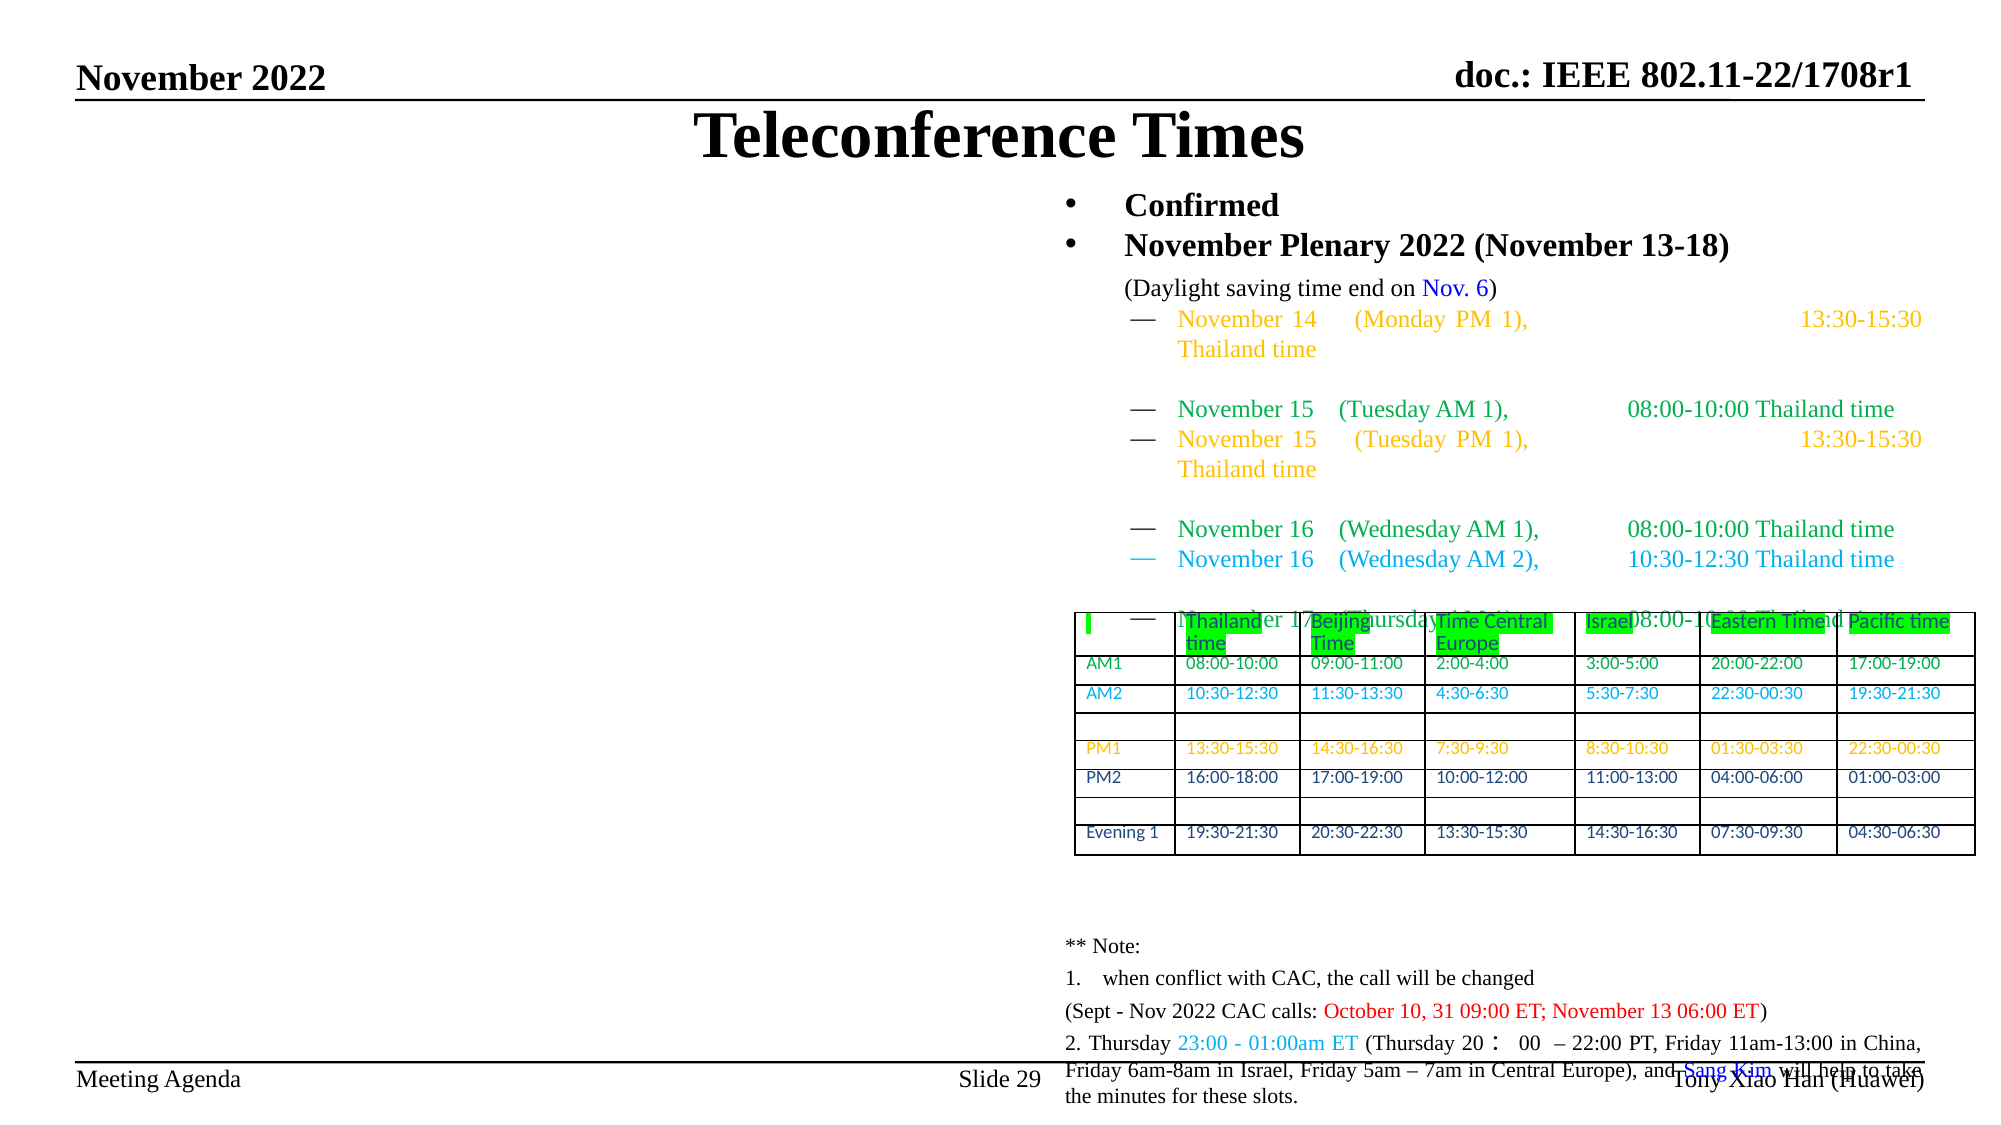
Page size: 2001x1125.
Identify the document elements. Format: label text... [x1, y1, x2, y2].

table_header Time Central Europe [1426, 613, 1574, 655]
table_cell 22:30-00:30 [1701, 686, 1836, 712]
table_cell 16:00-18:00 [1176, 770, 1299, 797]
table_cell 09:00-11:00 [1301, 657, 1424, 684]
table_cell [1838, 798, 1974, 824]
table_cell 11:30-13:30 [1301, 686, 1424, 712]
table_cell 20:30-22:30 [1301, 826, 1424, 854]
table_cell 2:00-4:00 [1426, 657, 1574, 684]
table_header Eastern Time [1701, 613, 1836, 655]
table_cell 07:30-09:30 [1701, 826, 1836, 854]
table_cell 17:00-19:00 [1838, 657, 1974, 684]
table_cell 14:30-16:30 [1576, 826, 1699, 854]
table_cell 4:30-6:30 [1426, 686, 1574, 712]
table_cell 10:30-12:30 [1176, 686, 1299, 712]
table_header Pacific time [1838, 613, 1974, 655]
table_header Thailand time [1176, 613, 1299, 655]
table_cell [1838, 714, 1974, 740]
table_cell 8:30-10:30 [1576, 741, 1699, 769]
table_cell 7:30-9:30 [1426, 741, 1574, 769]
table_cell AM2 [1076, 686, 1174, 712]
table_cell 04:30-06:30 [1838, 826, 1974, 854]
table_cell 3:00-5:00 [1576, 657, 1699, 684]
table_cell 14:30-16:30 [1301, 741, 1424, 769]
table_cell [1576, 714, 1699, 740]
table_cell 17:00-19:00 [1301, 770, 1424, 797]
table_cell PM2 [1076, 770, 1174, 797]
table_cell AM1 [1076, 657, 1174, 684]
table_cell 13:30-15:30 [1176, 741, 1299, 769]
table_cell 20:00-22:00 [1701, 657, 1836, 684]
table_cell [1176, 714, 1299, 740]
table_cell 13:30-15:30 [1426, 826, 1574, 854]
table_header Israel [1576, 613, 1699, 655]
table_cell [1301, 798, 1424, 824]
table_cell [1176, 798, 1299, 824]
table_header Beijing Time [1301, 613, 1424, 655]
table_cell [1301, 714, 1424, 740]
table_cell 01:30-03:30 [1701, 741, 1836, 769]
table_cell [1576, 798, 1699, 824]
table_cell [1076, 714, 1174, 740]
table_cell 08:00-10:00 [1176, 657, 1299, 684]
table_cell 01:00-03:00 [1838, 770, 1974, 797]
table_cell 19:30-21:30 [1176, 826, 1299, 854]
table_cell [1701, 798, 1836, 824]
text_box Teleconference Times [362, 87, 1638, 175]
table_cell 04:00-06:00 [1701, 770, 1836, 797]
table_cell 5:30-7:30 [1576, 686, 1699, 712]
table_cell 22:30-00:30 [1838, 741, 1974, 769]
table_header [1076, 613, 1174, 655]
text_box Confirmed November Plenary 2022 (November 13-18) (Daylight saving time end on Nov. 6) November 14 (Monday PM 1), 13:30-15:30 Thailand time November 15 (Tuesday AM 1), 08:00-10:00 Thailand time November 15 (Tuesday PM 1), 13:30-15:30 Thailand time November 16 (Wednesday AM 1), 08:00-10:00 Thailand time November 16 (Wednesday AM 2), 10:30-12:30 Thailand time November 17 (Thursday AM 1), 08:00-10:00 Thailand time ** Note: when conflict with CAC, the call will be changed (Sept - Nov 2022 CAC calls: October 10, 31 09:00 ET; November 13 06:00 ET) 2. Thursday 23:00 - 01:00am ET (Thursday 20：00 – 22:00 PT, Friday 11am-13:00 in China, Friday 6am-8am in Israel, Friday 5am – 7am in Central Europe), and Sang Kim will help to take the minutes for these slots. [1049, 175, 1938, 1026]
table_cell 19:30-21:30 [1838, 686, 1974, 712]
table_cell Evening 1 [1076, 826, 1174, 854]
table_cell 11:00-13:00 [1576, 770, 1699, 797]
table_cell [1076, 798, 1174, 824]
table_cell [1426, 798, 1574, 824]
table_cell PM1 [1076, 741, 1174, 769]
table_cell [1701, 714, 1836, 740]
table_cell [1426, 714, 1574, 740]
table_cell 10:00-12:00 [1426, 770, 1574, 797]
